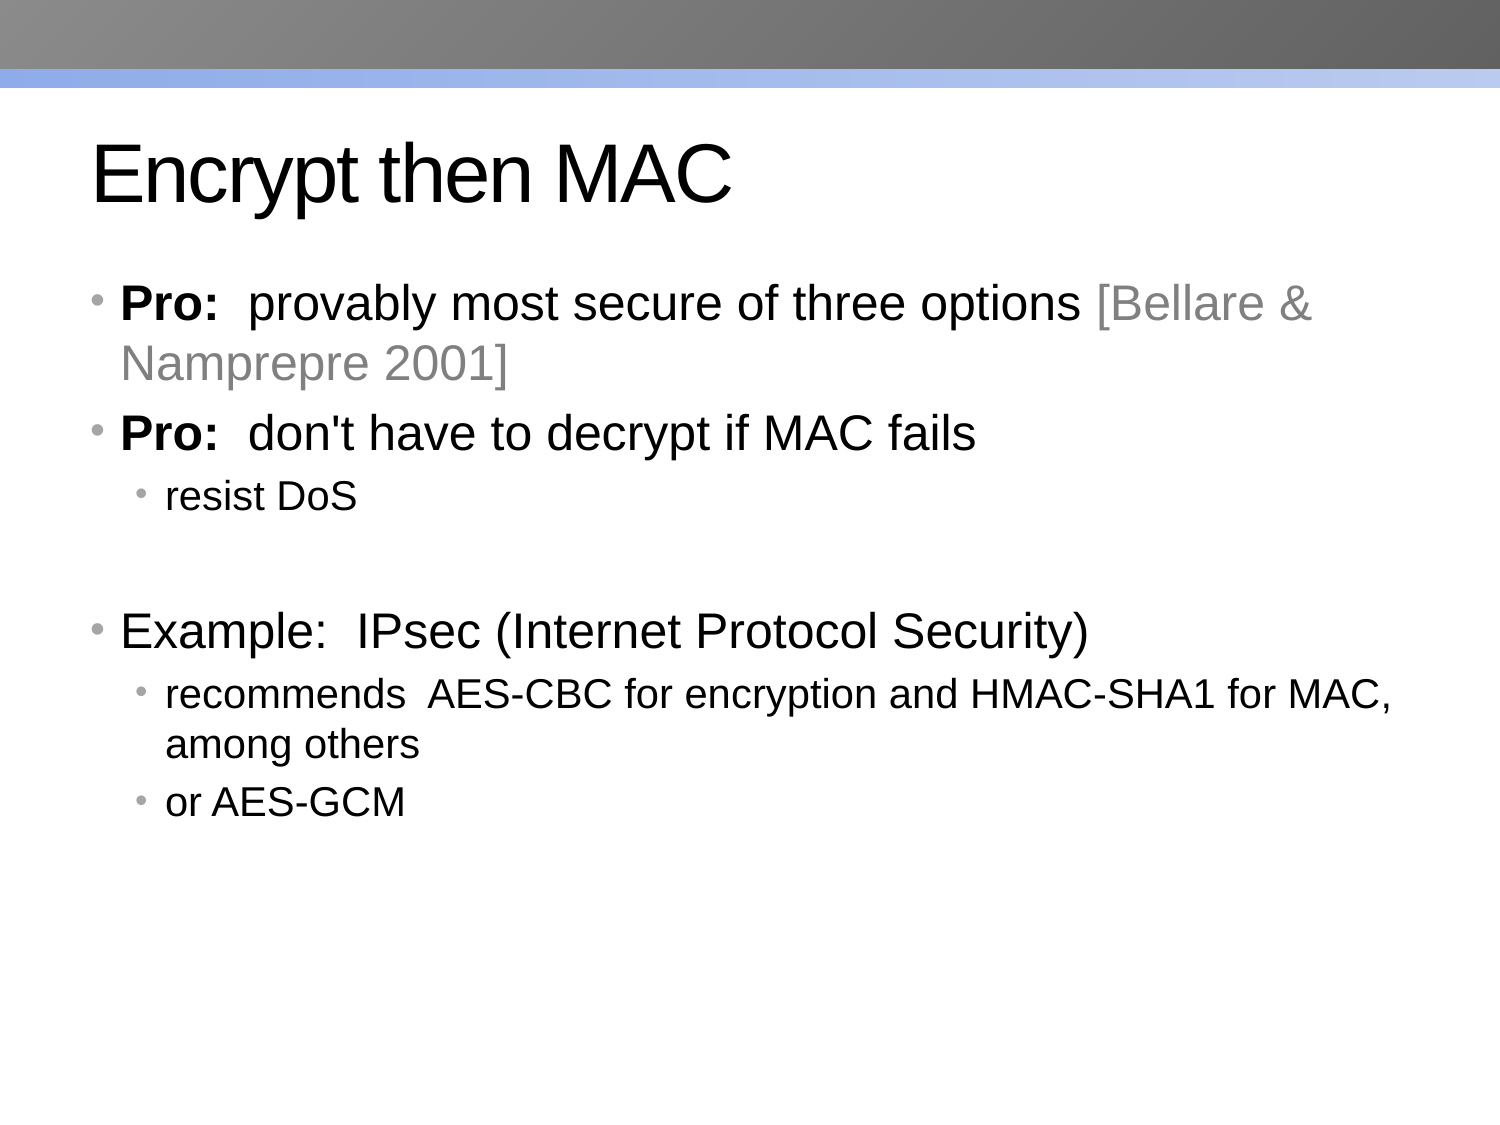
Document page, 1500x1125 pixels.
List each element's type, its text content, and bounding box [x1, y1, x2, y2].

title Encrypt then MAC [75, 87, 1425, 250]
list Pro: provably most secure of three options [Bellare & Namprepre 2001] Pro: don't have to decrypt if MAC fails resist DoS Example: IPsec (Internet Protocol Security) recommends AES-CBC for encryption and HMAC-SHA1 for MAC, among others or AES-GCM [75, 262, 1425, 1063]
